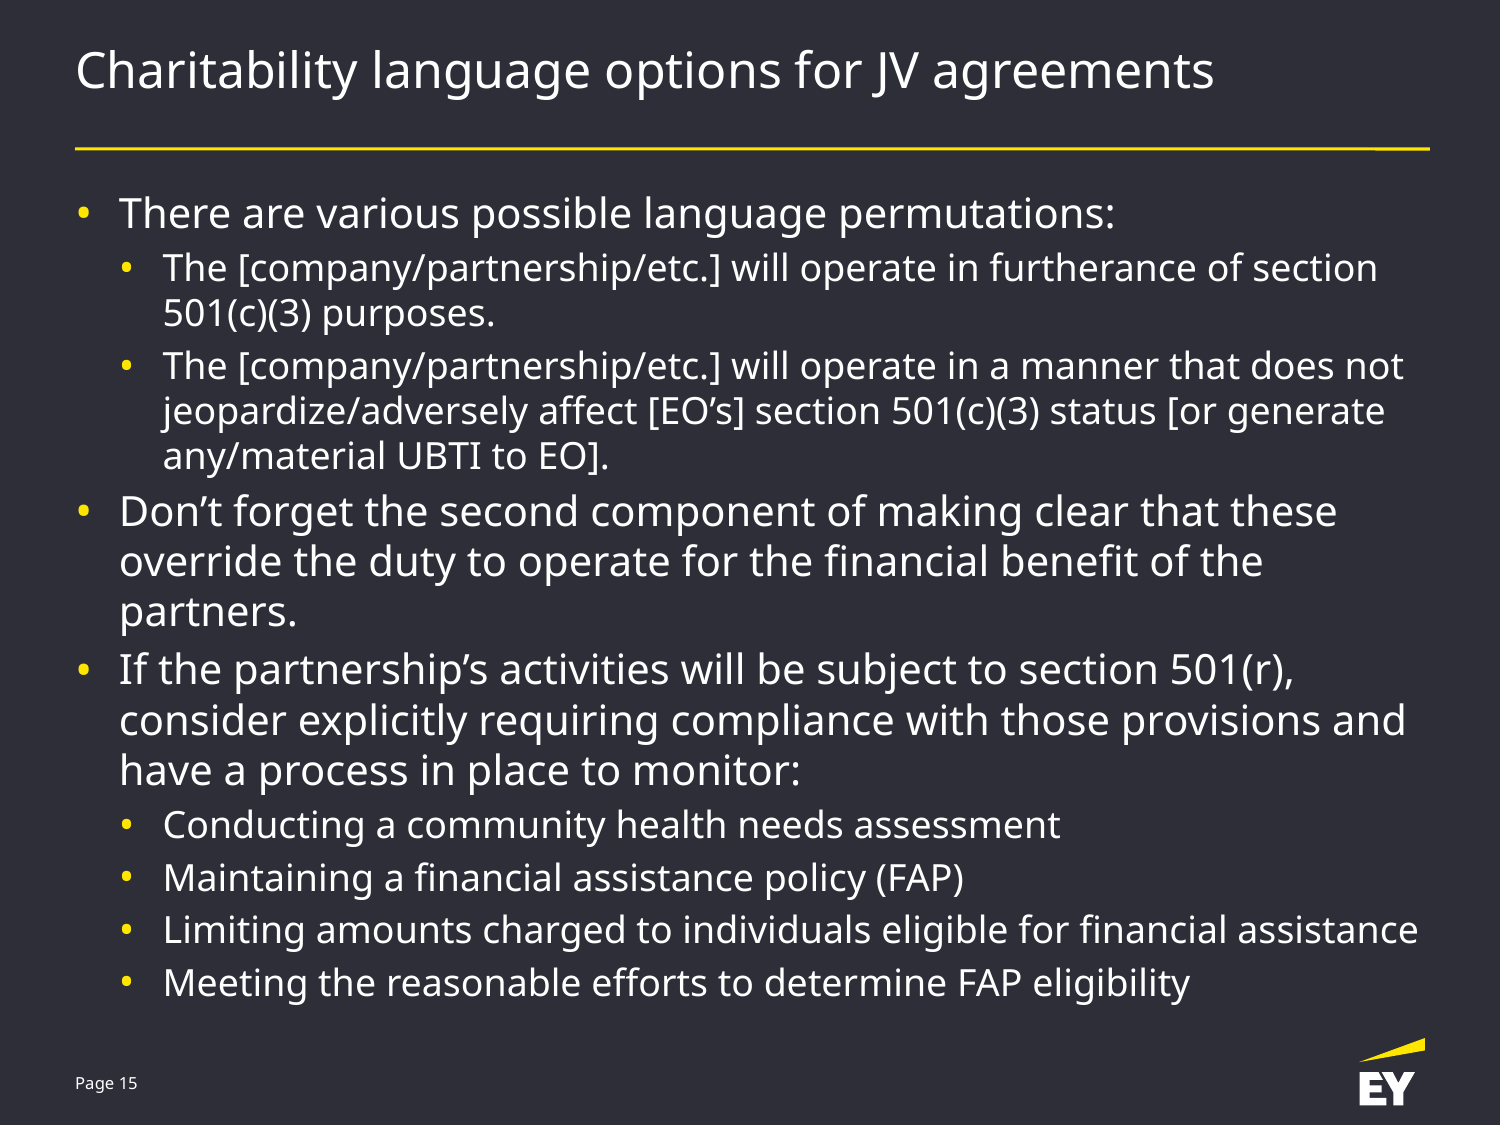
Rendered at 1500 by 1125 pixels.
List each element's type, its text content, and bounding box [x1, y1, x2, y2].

title Charitability language options for JV agreements [75, 48, 1425, 146]
list There are various possible language permutations: The [company/partnership/etc.] will operate in furtherance of section 501(c)(3) purposes. The [company/partnership/etc.] will operate in a manner that does not jeopardize/adversely affect [EO’s] section 501(c)(3) status [or generate any/material UBTI to EO]. Don’t forget the second component of making clear that these override the duty to operate for the financial benefit of the partners. If the partnership’s activities will be subject to section 501(r), consider explicitly requiring compliance with those provisions and have a process in place to monitor: Conducting a community health needs assessment Maintaining a financial assistance policy (FAP) Limiting amounts charged to individuals eligible for financial assistance Meeting the reasonable efforts to determine FAP eligibility [75, 186, 1425, 999]
